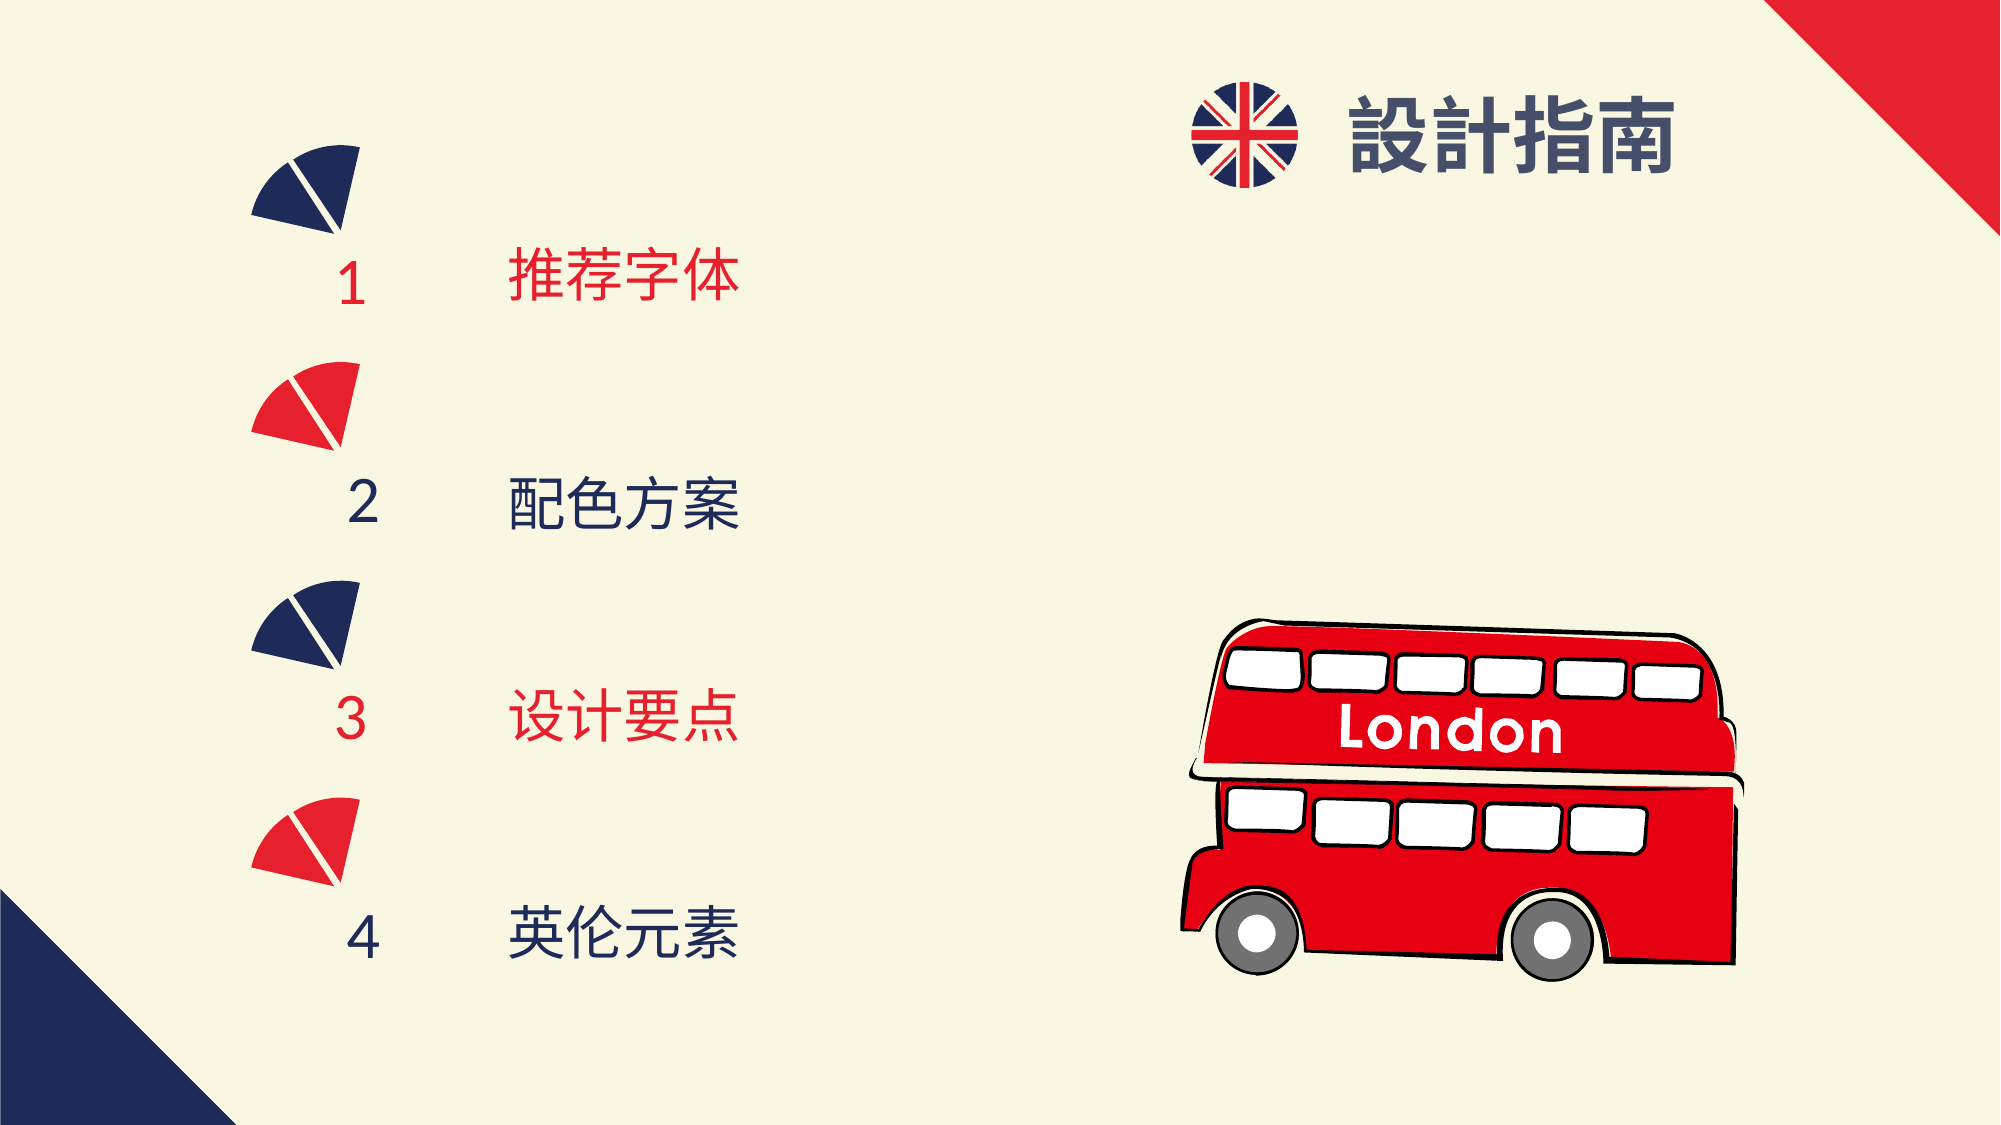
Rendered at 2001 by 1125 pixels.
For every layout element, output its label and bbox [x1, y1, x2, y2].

text_box [249, 144, 791, 981]
text_box [0, 887, 238, 1125]
text_box [1762, 0, 2000, 238]
text_box [1180, 76, 1745, 983]
